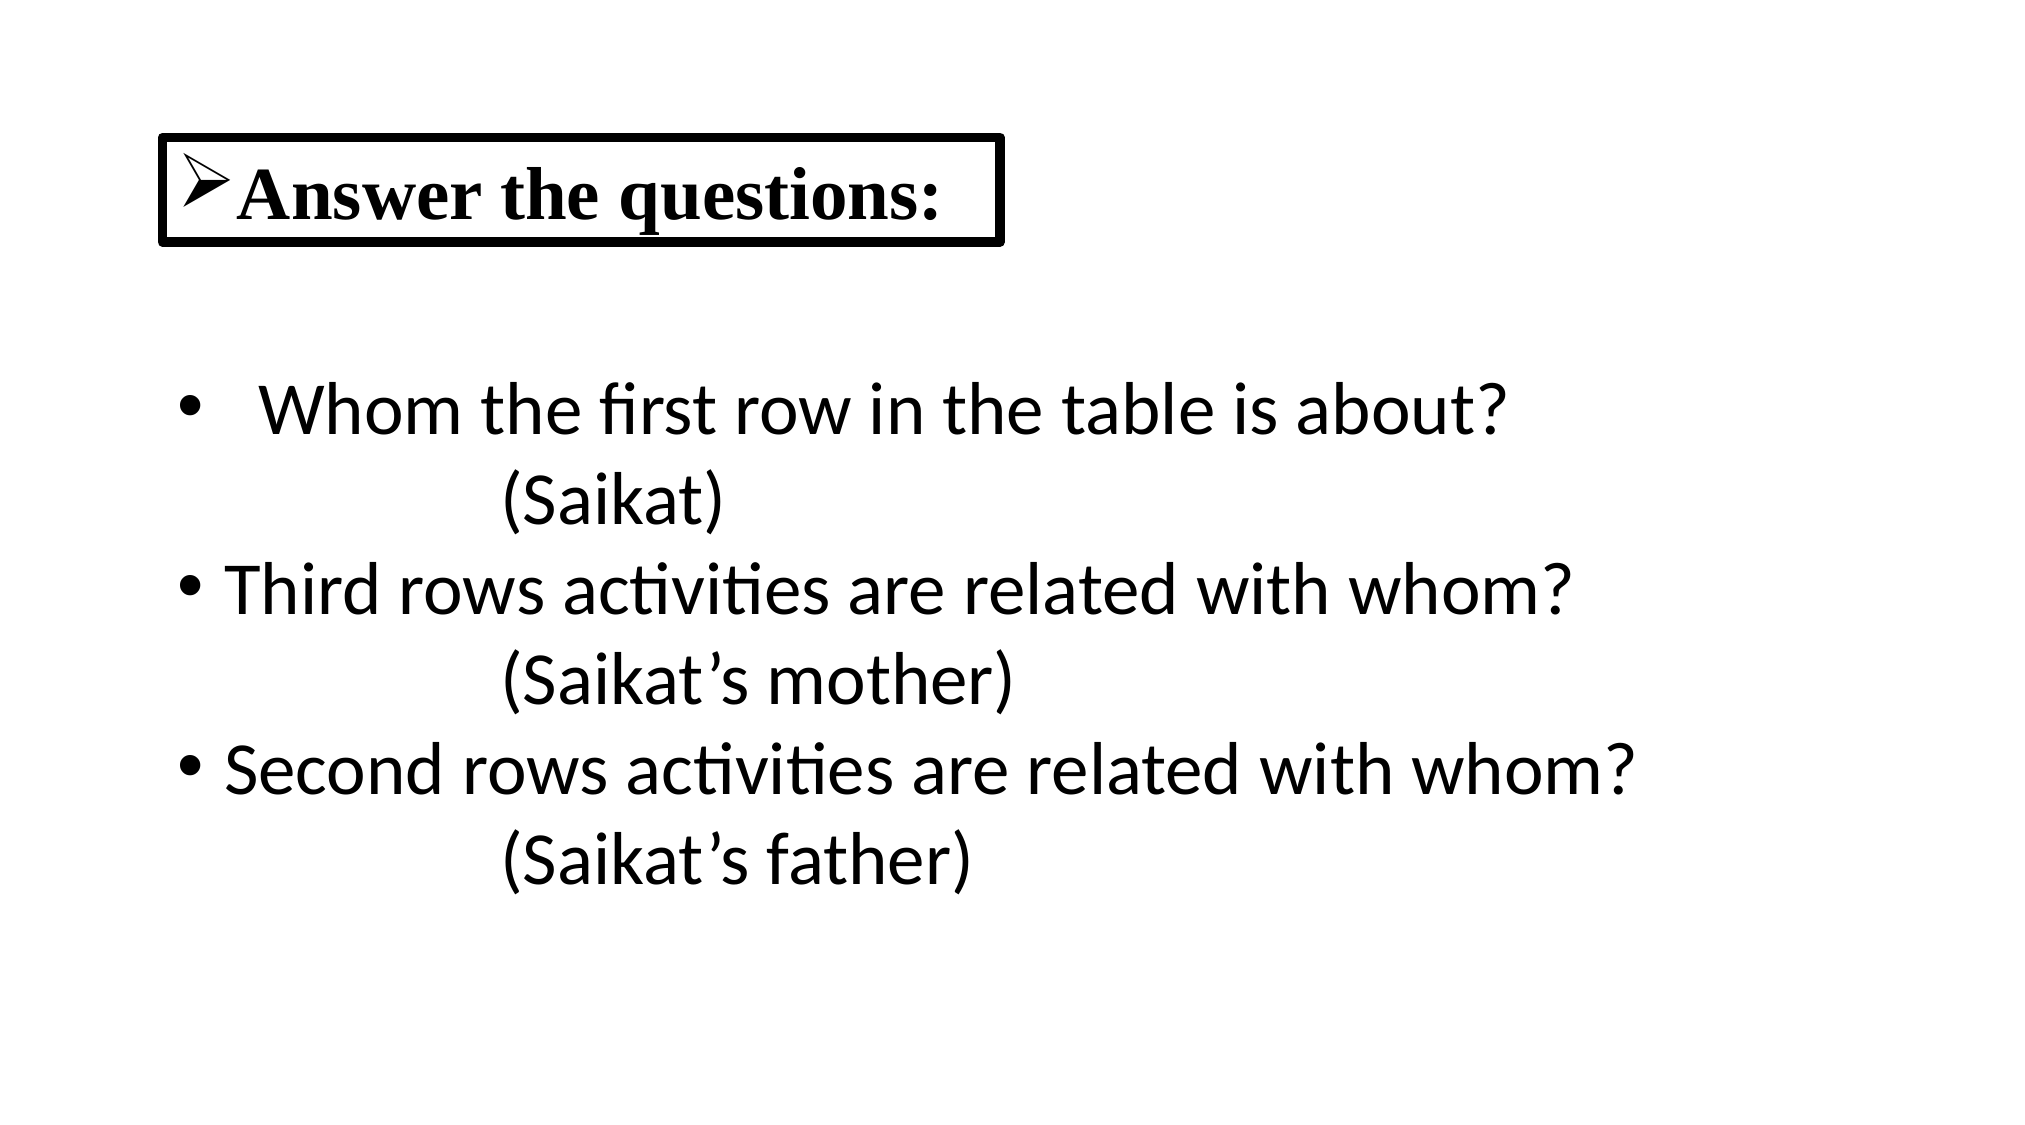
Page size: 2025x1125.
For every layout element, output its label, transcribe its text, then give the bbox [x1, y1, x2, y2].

text_box Answer the questions: [162, 137, 1000, 243]
text_box Whom the first row in the table is about? (Saikat) Third rows activities are related with whom? (Saikat’s mother) Second rows activities are related with whom? (Saikat’s father) [162, 352, 1938, 907]
